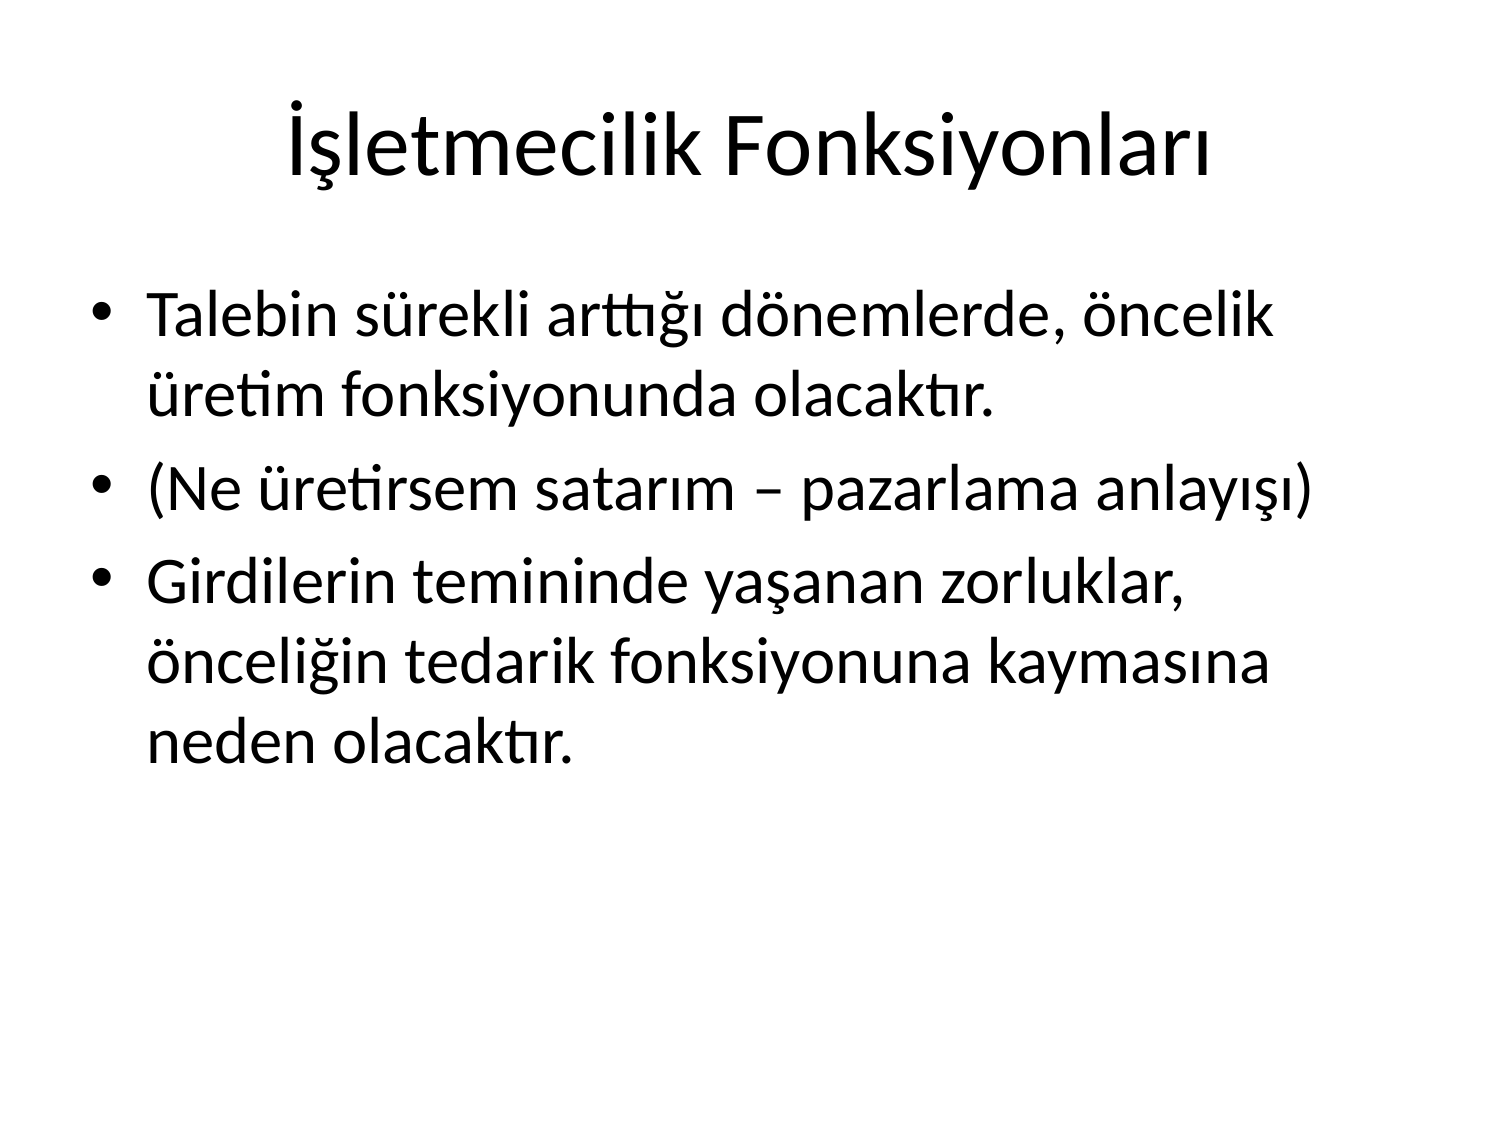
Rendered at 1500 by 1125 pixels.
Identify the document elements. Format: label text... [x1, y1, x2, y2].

list Talebin sürekli arttığı dönemlerde, öncelik üretim fonksiyonunda olacaktır. (Ne üretirsem satarım – pazarlama anlayışı) Girdilerin temininde yaşanan zorluklar, önceliğin tedarik fonksiyonuna kaymasına neden olacaktır. [75, 262, 1425, 1005]
title İşletmecilik Fonksiyonları [75, 45, 1425, 233]
